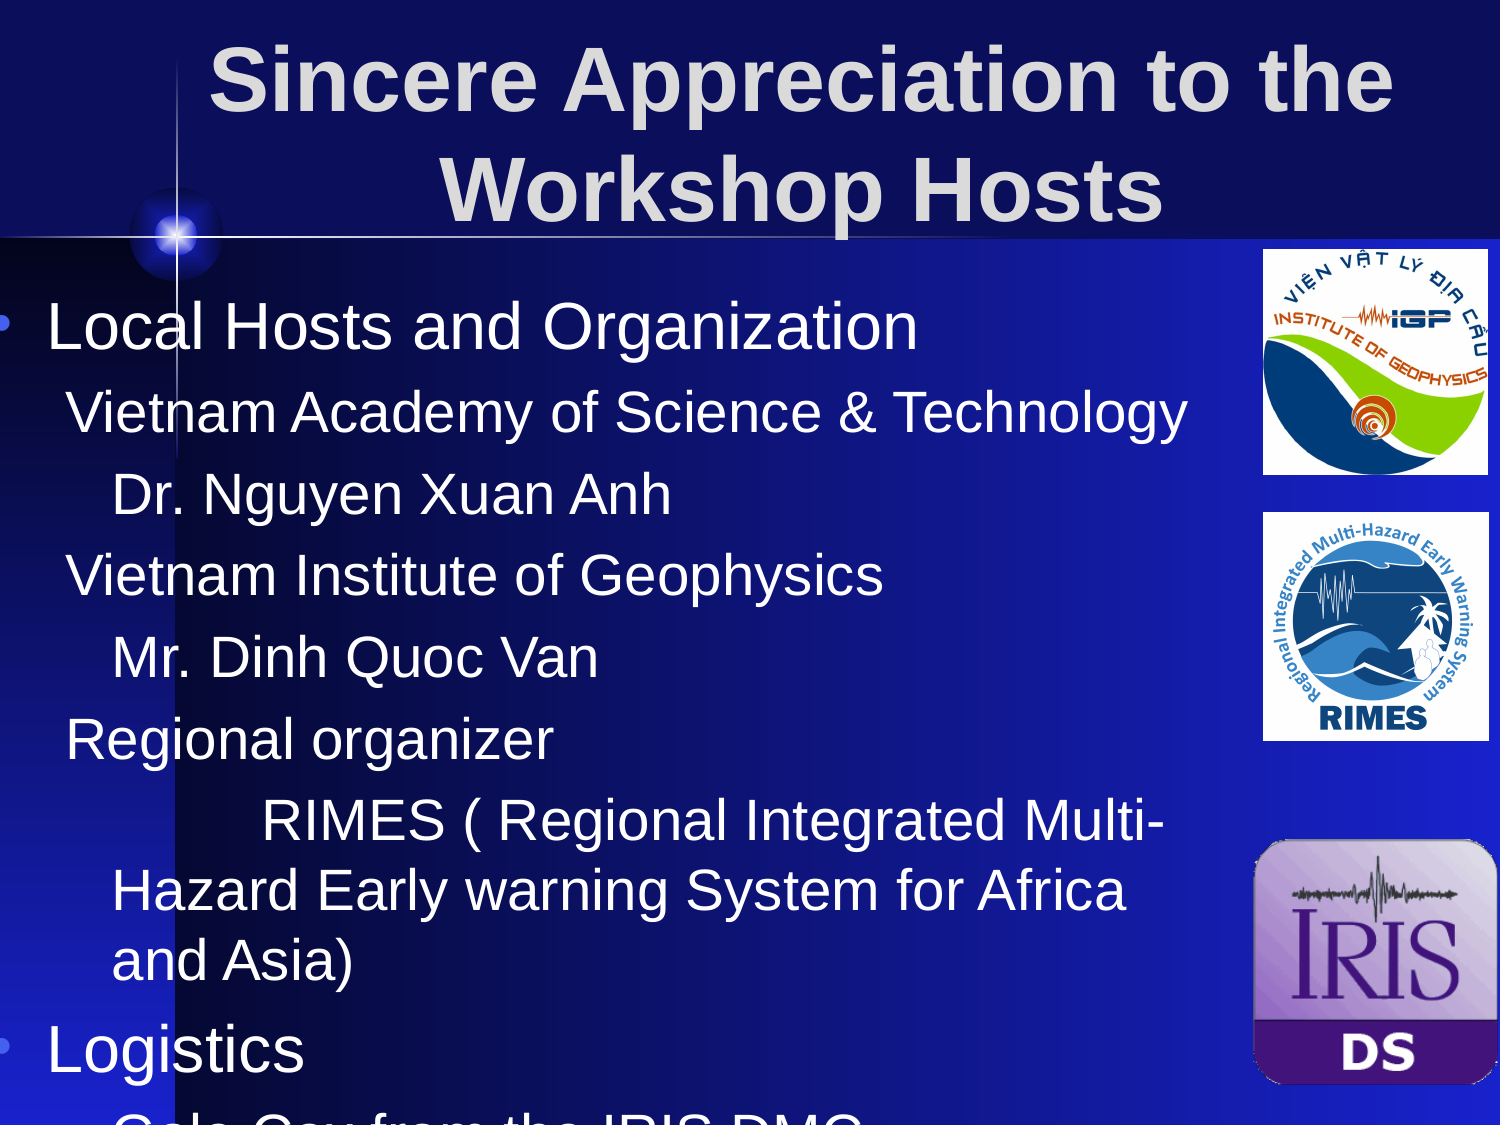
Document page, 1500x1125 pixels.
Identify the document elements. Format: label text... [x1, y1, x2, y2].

picture [1250, 838, 1500, 1088]
picture [1263, 249, 1488, 476]
text_box Sincere Appreciation to the Workshop Hosts [193, 12, 1413, 248]
picture [1263, 512, 1489, 742]
list Local Hosts and Organization Vietnam Academy of Science & Technology Dr. Nguyen Xuan Anh Vietnam Institute of Geophysics Mr. Dinh Quoc Van Regional organizer RIMES ( Regional Integrated Multi-Hazard Early warning System for Africa and Asia) Logistics Gale Cox from the IRIS DMC [0, 275, 1250, 1025]
